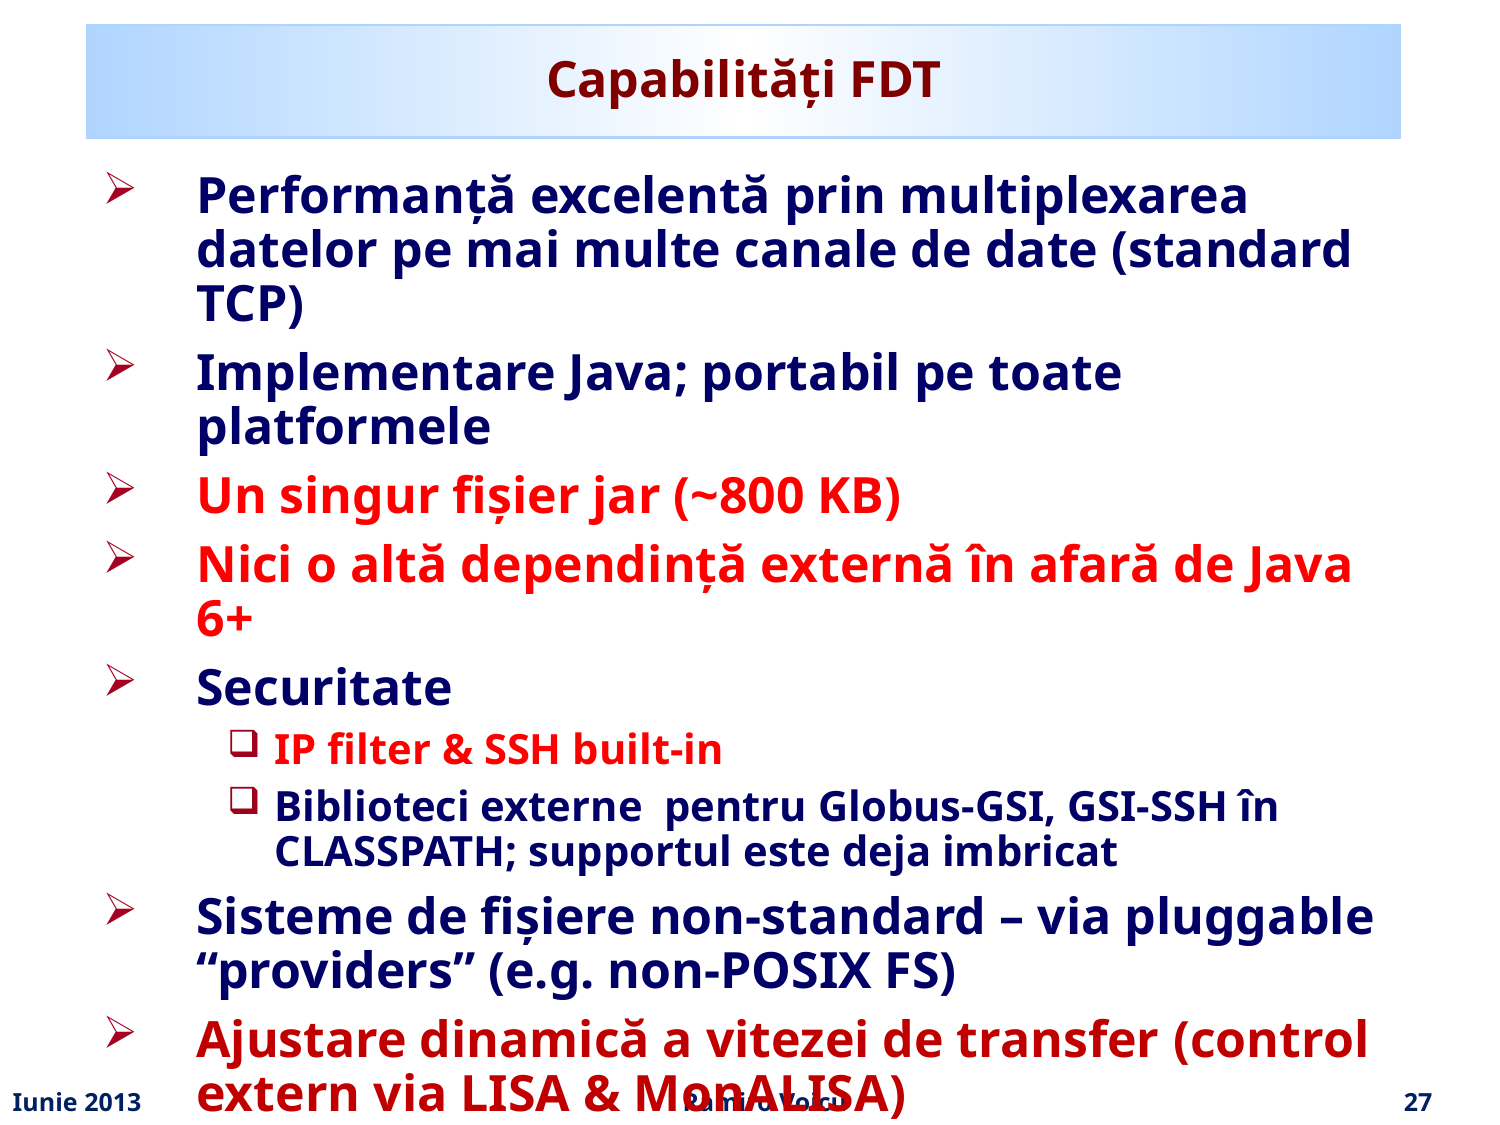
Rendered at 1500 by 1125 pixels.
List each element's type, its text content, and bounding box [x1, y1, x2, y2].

title Capabilități FDT [86, 24, 1401, 139]
list Performanță excelentă prin multiplexarea datelor pe mai multe canale de date (standard TCP) Implementare Java; portabil pe toate platformele Un singur fișier jar (~800 KB) Nici o altă dependință externă în afară de Java 6+ Securitate IP filter & SSH built-in Biblioteci externe pentru Globus-GSI, GSI-SSH în CLASSPATH; supportul este deja imbricat Sisteme de fișiere non-standard – via pluggable “providers” (e.g. non-POSIX FS) Ajustare dinamică a vitezei de transfer (control extern via LISA & MonALISA) [86, 161, 1401, 1039]
